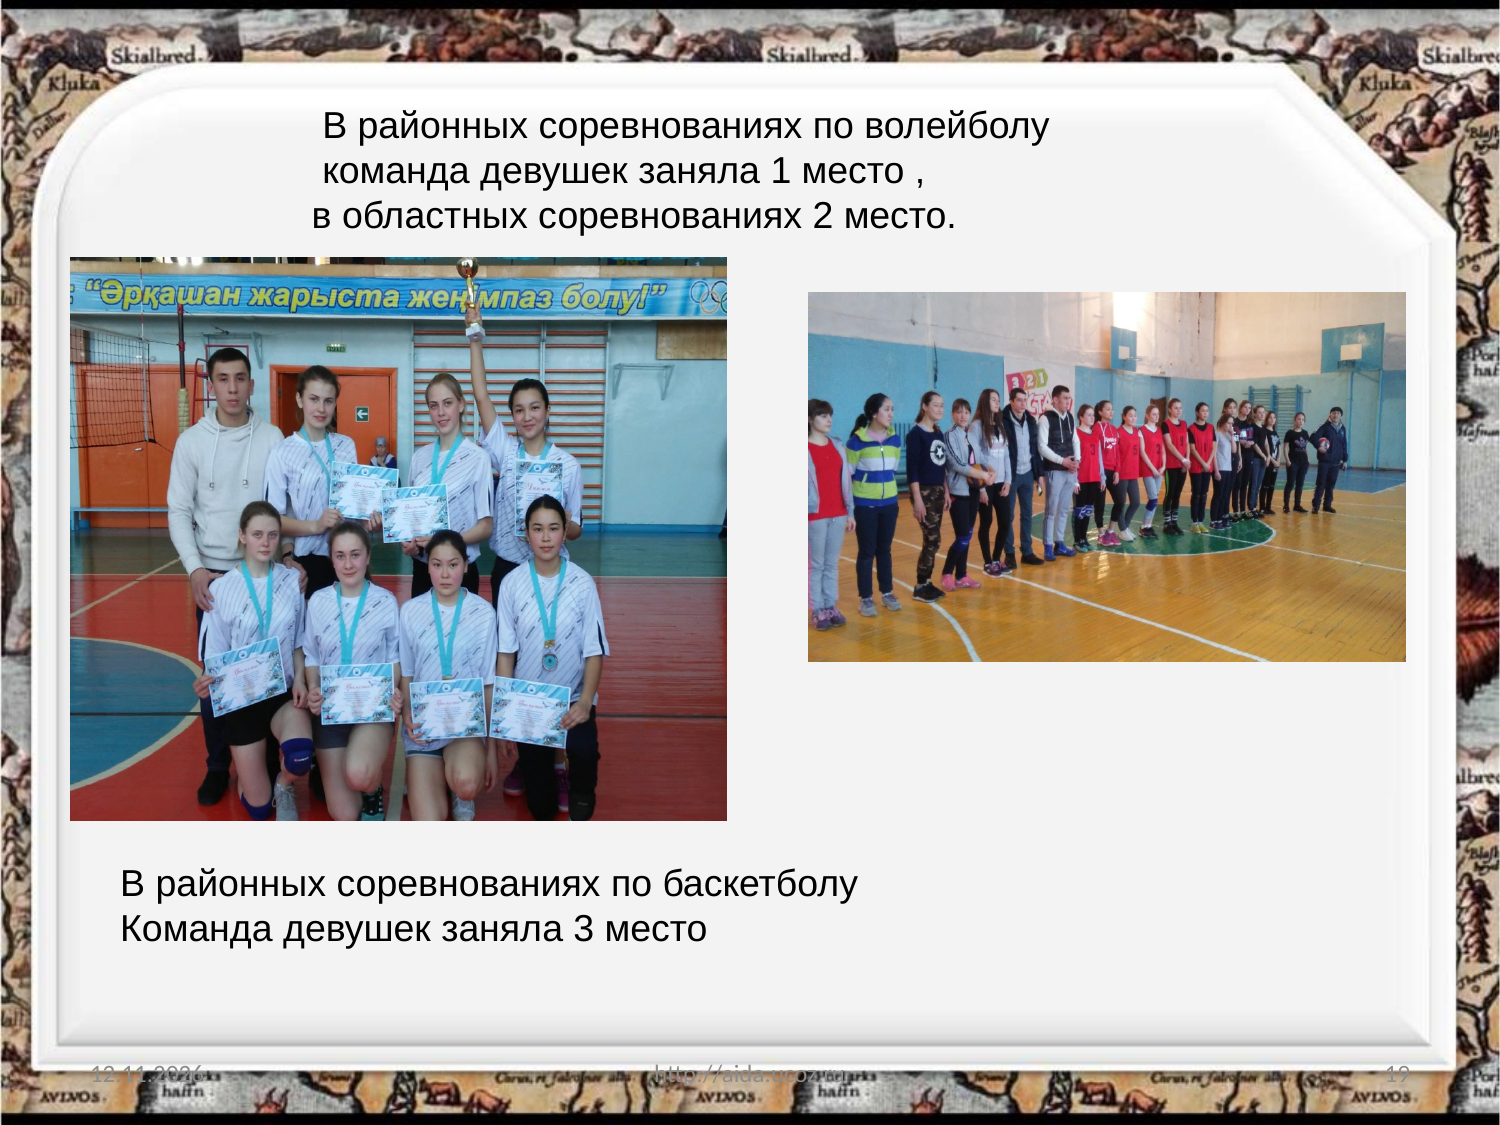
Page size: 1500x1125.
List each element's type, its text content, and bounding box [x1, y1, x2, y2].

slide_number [75, 1042, 425, 1103]
text_box В районных соревнованиях по волейболу команда девушек заняла 1 место , в областных соревнованиях 2 место. [296, 93, 1066, 244]
slide_number 19 [1074, 1042, 1425, 1103]
footer http://aida.ucoz.ru [512, 1042, 988, 1103]
text_box В районных соревнованиях по баскетболу Команда девушек заняла 3 место [105, 761, 1173, 957]
picture [0, 0, 1500, 1125]
